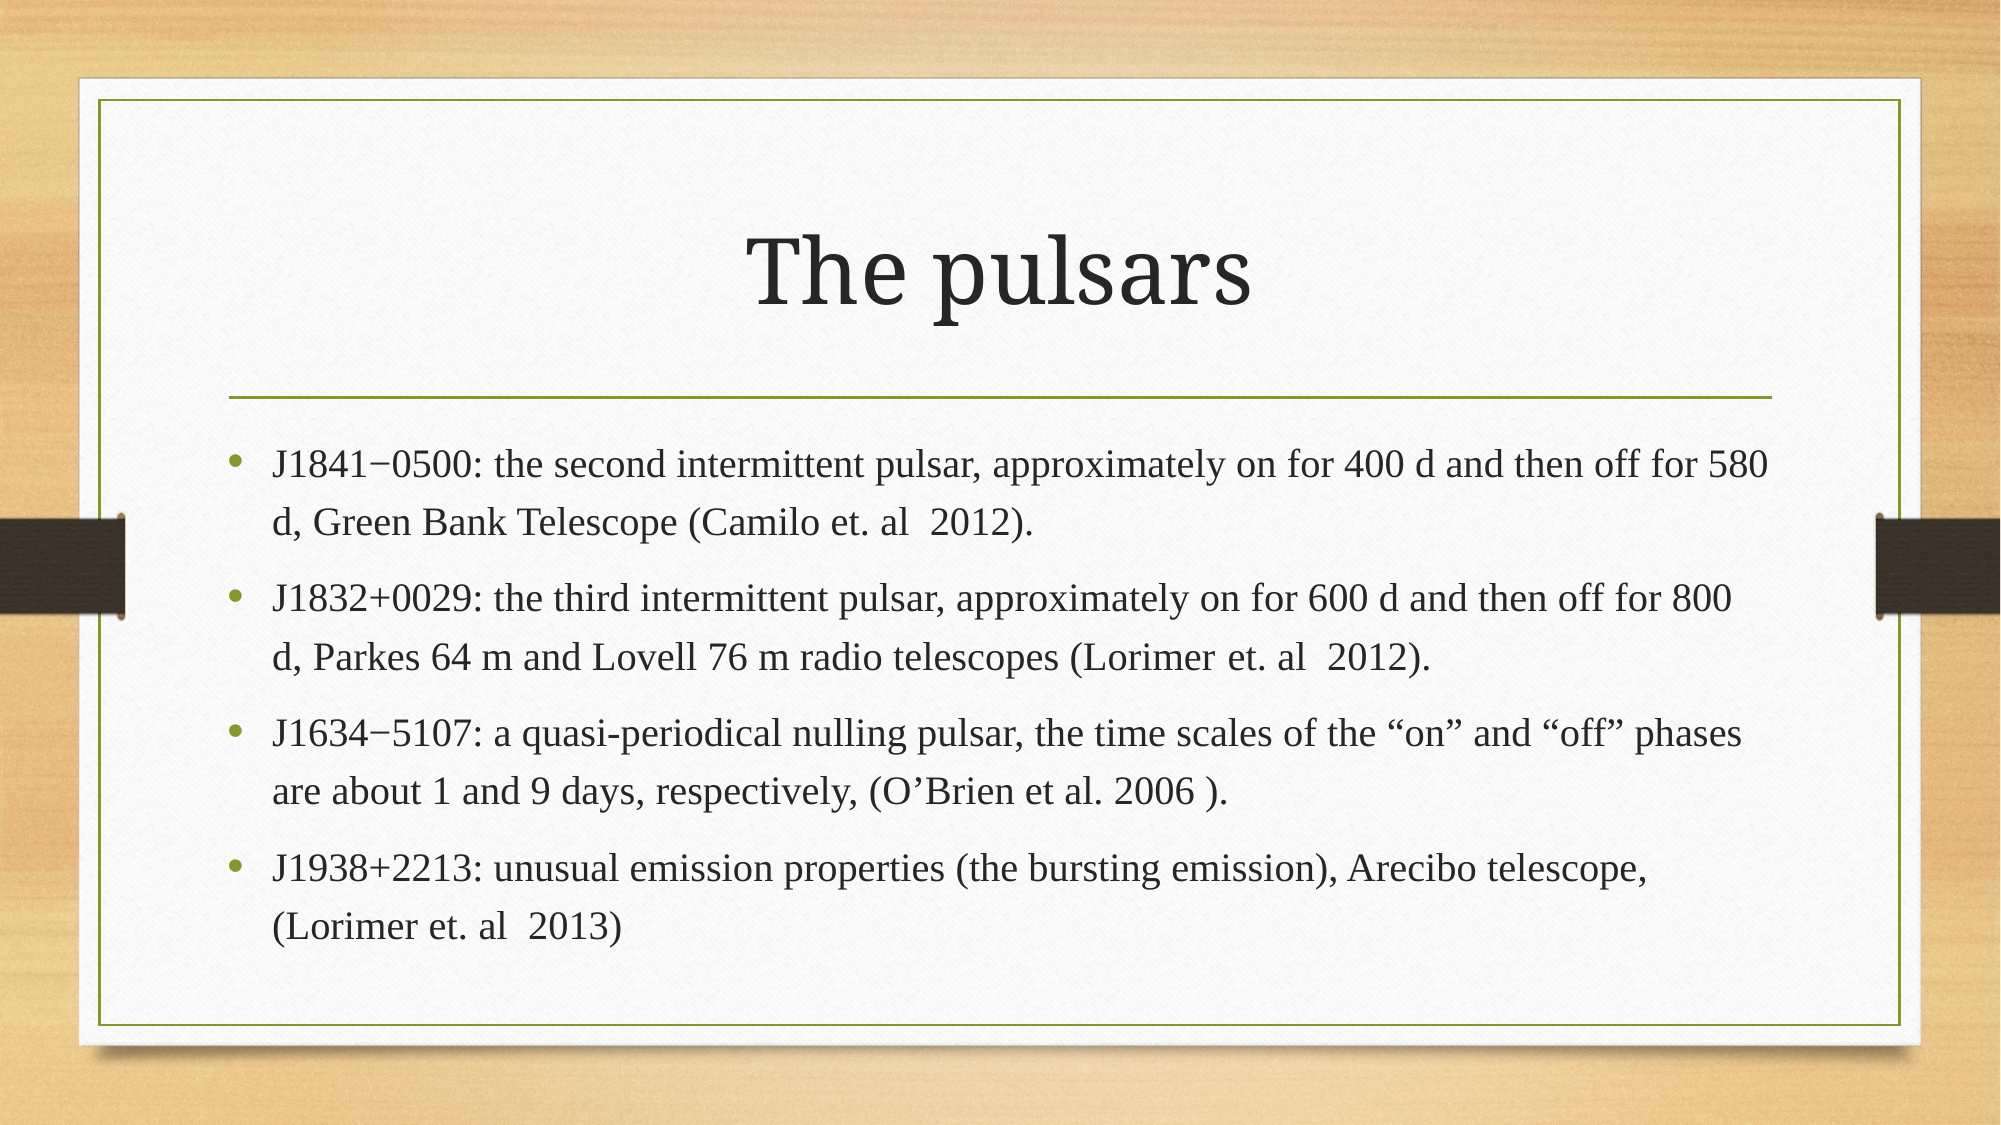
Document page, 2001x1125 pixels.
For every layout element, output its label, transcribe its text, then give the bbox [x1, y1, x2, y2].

picture [0, 0, 2001, 1125]
list J1841−0500: the second intermittent pulsar, approximately on for 400 d and then off for 580 d, Green Bank Telescope (Camilo et. al 2012). J1832+0029: the third intermittent pulsar, approximately on for 600 d and then off for 800 d, Parkes 64 m and Lovell 76 m radio telescopes (Lorimer et. al 2012). J1634−5107: a quasi-periodical nulling pulsar, the time scales of the “on” and “off” phases are about 1 and 9 days, respectively, (O’Brien et al. 2006 ). J1938+2213: unusual emission properties (the bursting emission), Arecibo telescope, (Lorimer et. al 2013) [212, 419, 1788, 964]
title The pulsars [212, 161, 1788, 375]
